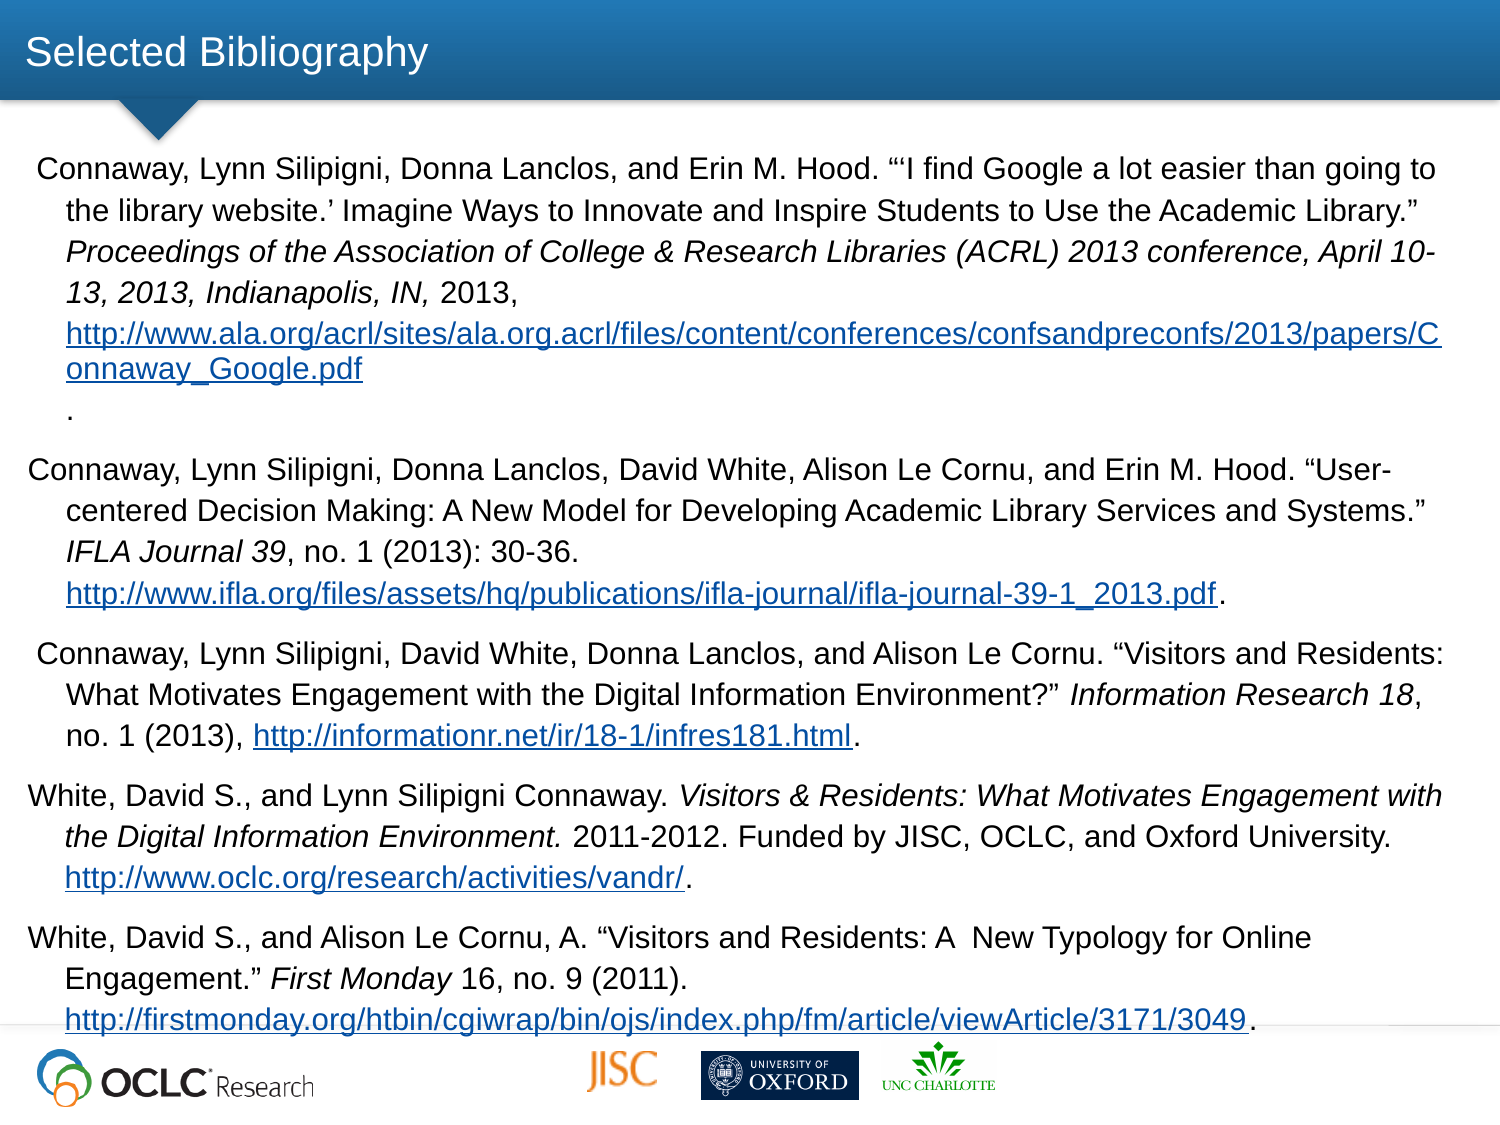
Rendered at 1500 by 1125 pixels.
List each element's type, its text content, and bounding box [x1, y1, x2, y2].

picture [587, 1051, 657, 1092]
picture [37, 1049, 313, 1107]
title Selected Bibliography [24, 0, 1425, 100]
picture [881, 1040, 997, 1092]
picture [701, 1051, 859, 1100]
list Connaway, Lynn Silipigni, Donna Lanclos, and Erin M. Hood. “‘I find Google a lot easier than going to the library website.’ Imagine Ways to Innovate and Inspire Students to Use the Academic Library.” Proceedings of the Association of College & Research Libraries (ACRL) 2013 conference, April 10-13, 2013, Indianapolis, IN, 2013, http://www.ala.org/acrl/sites/ala.org.acrl/files/content/conferences/confsandpreconfs/2013/papers/Connaway_Google.pdf. Connaway, Lynn Silipigni, Donna Lanclos, David White, Alison Le Cornu, and Erin M. Hood. “User-centered Decision Making: A New Model for Developing Academic Library Services and Systems.” IFLA Journal 39, no. 1 (2013): 30-36. http://www.ifla.org/files/assets/hq/publications/ifla-journal/ifla-journal-39-1_2013.pdf. Connaway, Lynn Silipigni, David White, Donna Lanclos, and Alison Le Cornu. “Visitors and Residents: What Motivates Engagement with the Digital Information Environment?” Information Research 18, no. 1 (2013), http://informationr.net/ir/18-1/infres181.html. White, David S., and Lynn Silipigni Connaway. Visitors & Residents: What Motivates Engagement with the Digital Information Environment. 2011-2012. Funded by JISC, OCLC, and Oxford University. http://www.oclc.org/research/activities/vandr/. White, David S., and Alison Le Cornu, A. “Visitors and Residents: A New Typology for Online Engagement.” First Monday 16, no. 9 (2011). http://firstmonday.org/htbin/cgiwrap/bin/ojs/index.php/fm/article/viewArticle/3171/3049. [12, 137, 1463, 1038]
